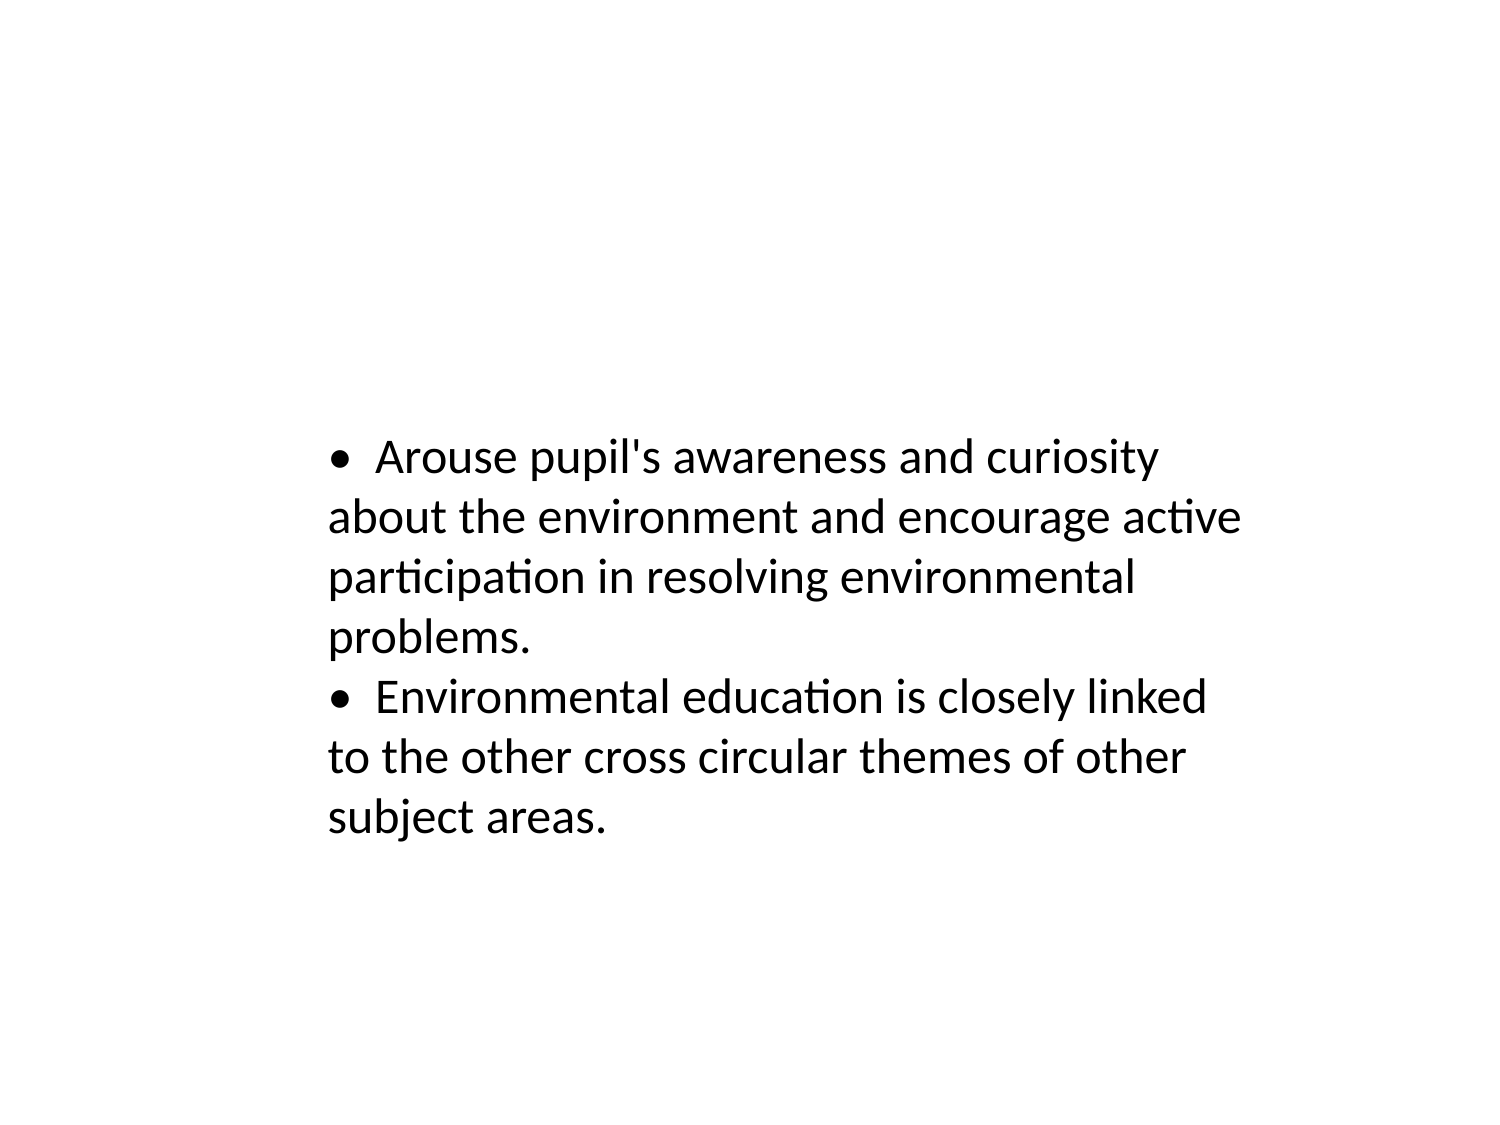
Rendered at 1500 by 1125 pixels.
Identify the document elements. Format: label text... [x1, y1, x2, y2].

list [75, 262, 1425, 1005]
text_box • Arouse pupil's awareness and curiosity about the environment and encourage active participation in resolving environmental problems. • Environmental education is closely linked to the other cross circular themes of other subject areas. [312, 416, 1270, 852]
